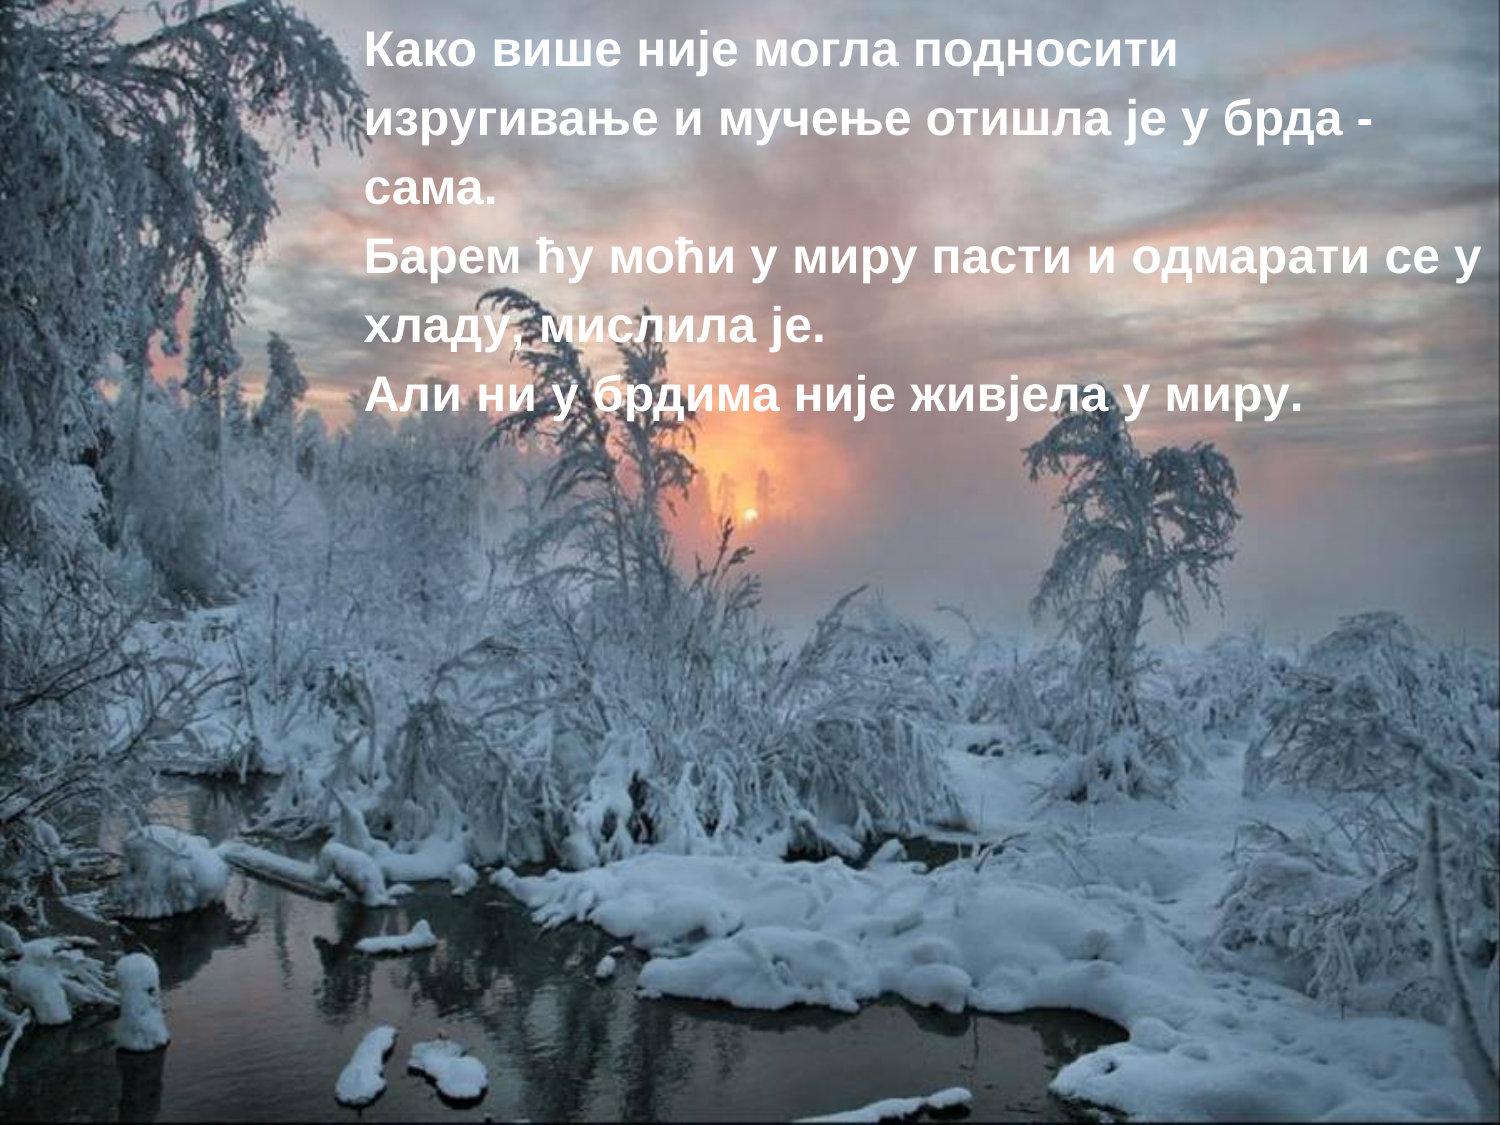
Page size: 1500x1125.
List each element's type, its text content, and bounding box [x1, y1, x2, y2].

picture [0, 0, 1500, 1125]
text_box Како више није могла подносити изругивање и мучење отишла је у брда - сама. Барем ћу моћи у миру пасти и одмарати се у хладу, мислила је. Али ни у брдима није живјела у миру. [348, 0, 1500, 429]
